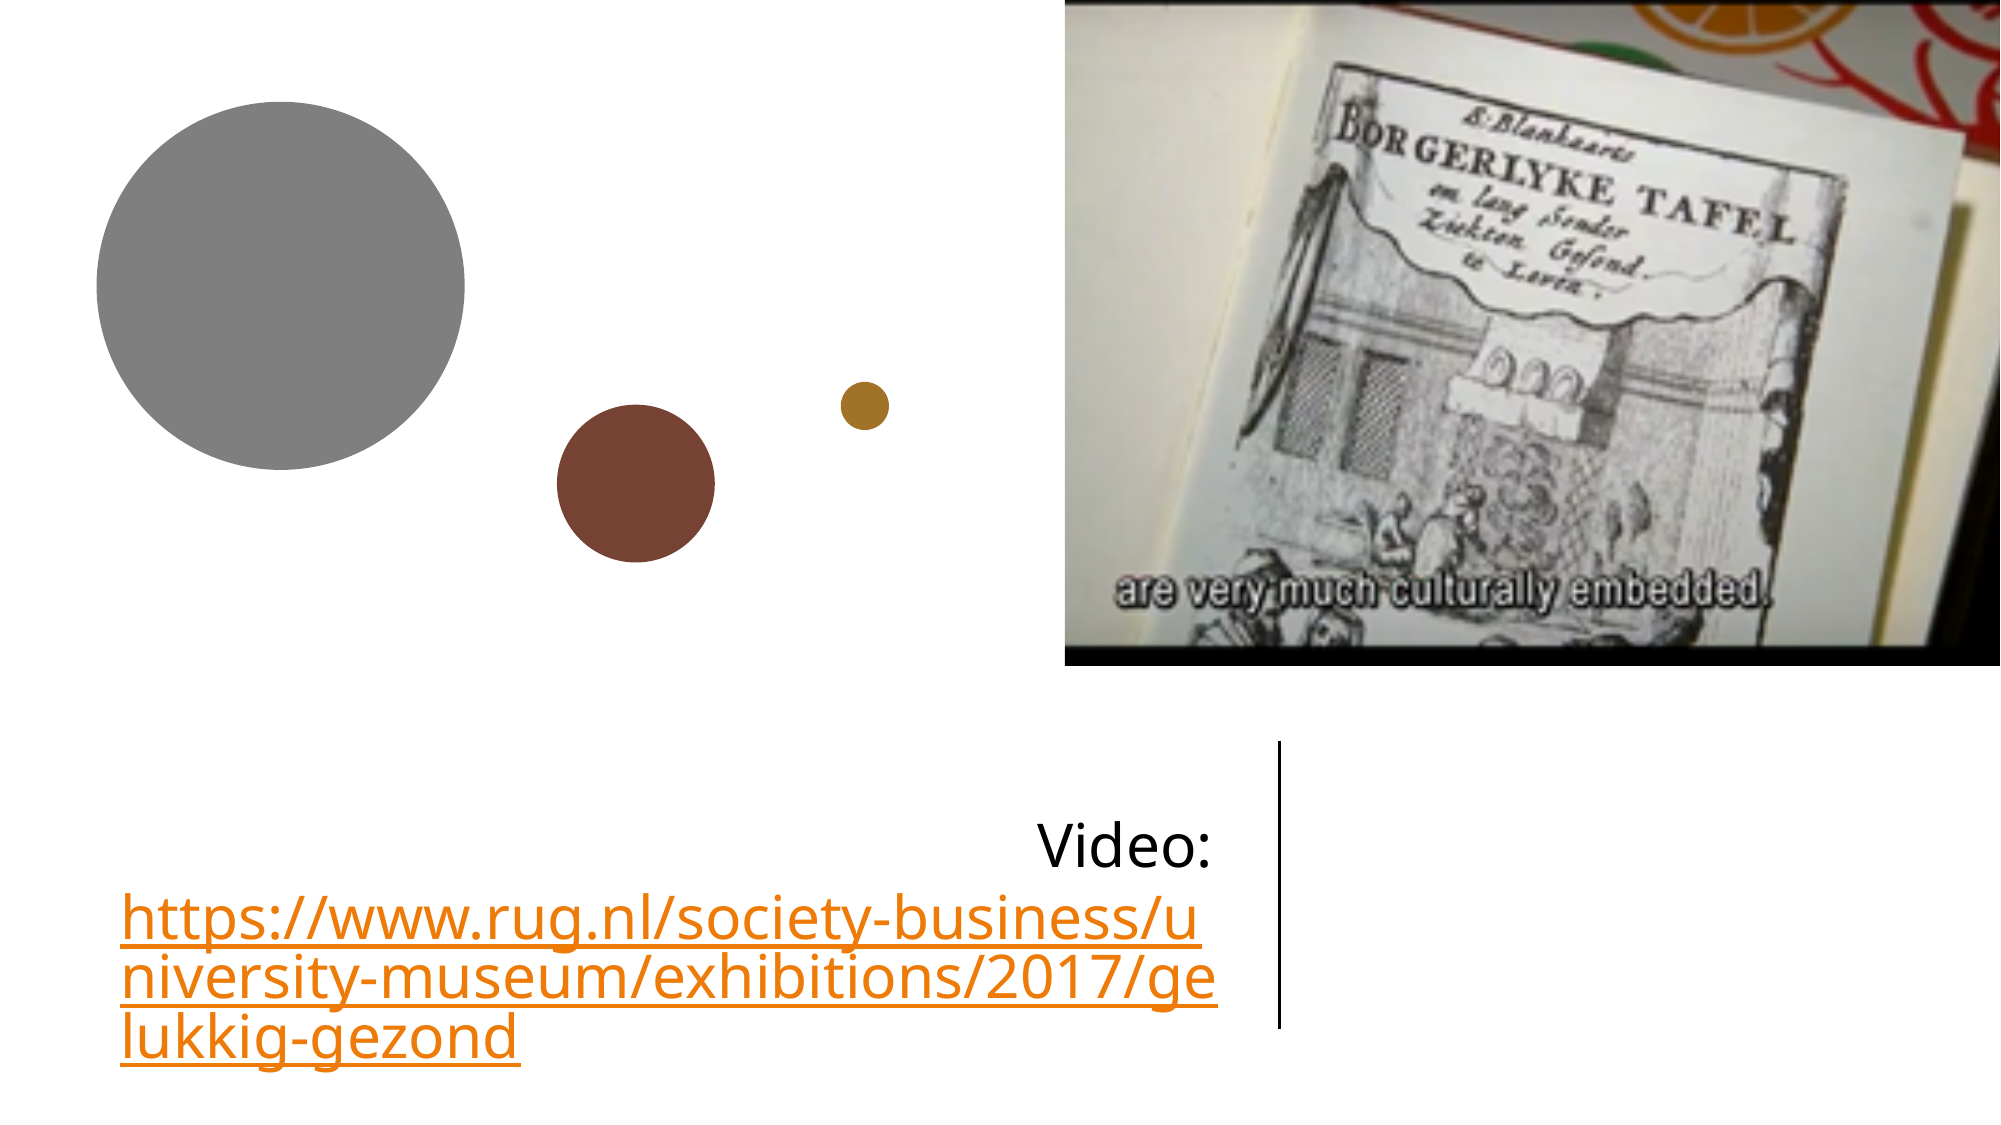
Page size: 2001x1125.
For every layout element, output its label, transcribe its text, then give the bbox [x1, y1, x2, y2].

text_box [95, 100, 466, 471]
text_box [839, 380, 890, 432]
title Video: https://www.rug.nl/society-business/university-museum/exhibitions/2017/gelukkig-gezond [105, 742, 1244, 1028]
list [1064, 0, 2000, 666]
text_box [555, 403, 716, 564]
text_box [0, 0, 2000, 1125]
